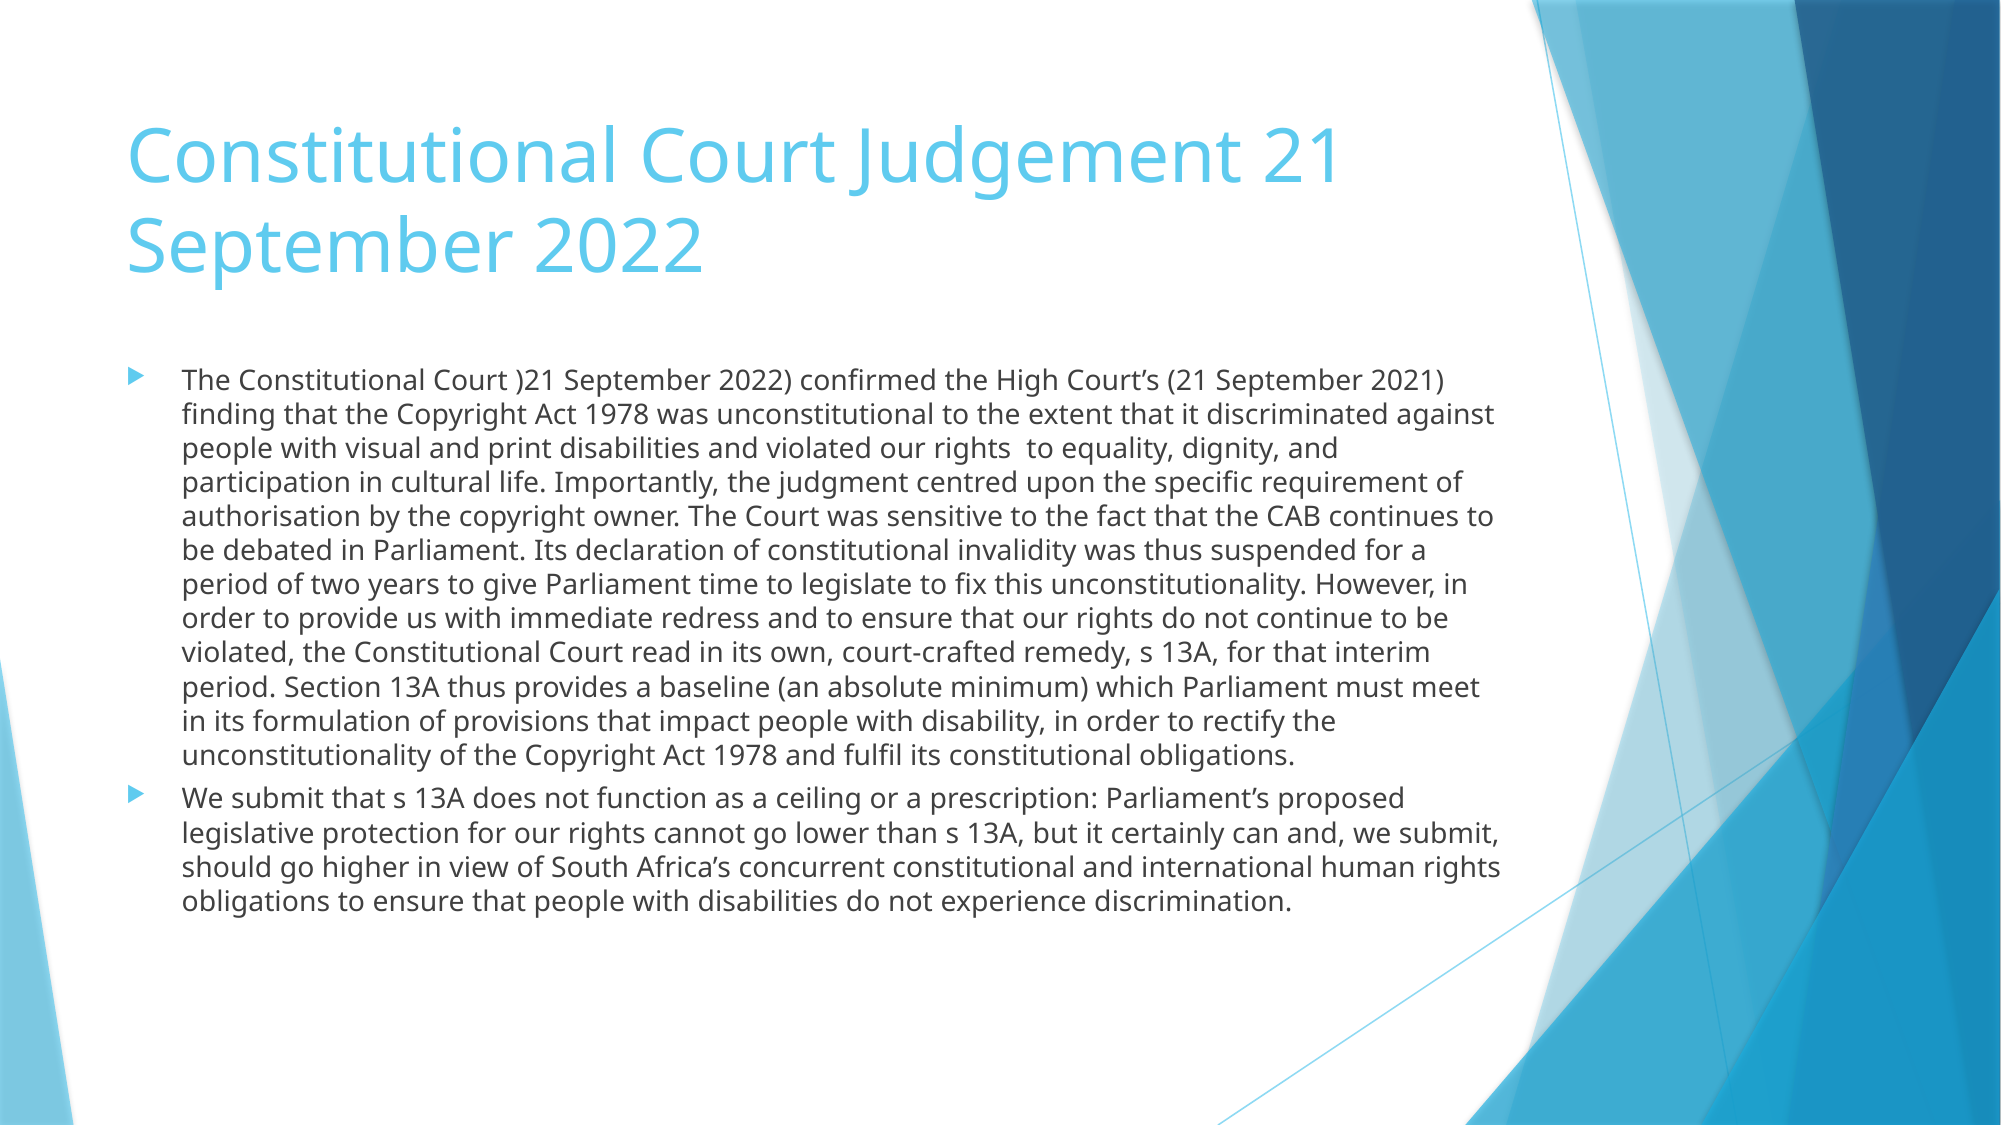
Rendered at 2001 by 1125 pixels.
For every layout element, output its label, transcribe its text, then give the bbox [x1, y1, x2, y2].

title Constitutional Court Judgement 21 September 2022 [111, 99, 1522, 317]
list The Constitutional Court )21 September 2022) confirmed the High Court’s (21 September 2021) finding that the Copyright Act 1978 was unconstitutional to the extent that it discriminated against people with visual and print disabilities and violated our rights to equality, dignity, and participation in cultural life. Importantly, the judgment centred upon the specific requirement of authorisation by the copyright owner. The Court was sensitive to the fact that the CAB continues to be debated in Parliament. Its declaration of constitutional invalidity was thus suspended for a period of two years to give Parliament time to legislate to fix this unconstitutionality. However, in order to provide us with immediate redress and to ensure that our rights do not continue to be violated, the Constitutional Court read in its own, court-crafted remedy, s 13A, for that interim period. Section 13A thus provides a baseline (an absolute minimum) which Parliament must meet in its formulation of provisions that impact people with disability, in order to rectify the unconstitutionality of the Copyright Act 1978 and fulfil its constitutional obligations. We submit that s 13A does not function as a ceiling or a prescription: Parliament’s proposed legislative protection for our rights cannot go lower than s 13A, but it certainly can and, we submit, should go higher in view of South Africa’s concurrent constitutional and international human rights obligations to ensure that people with disabilities do not experience discrimination. [111, 354, 1522, 992]
